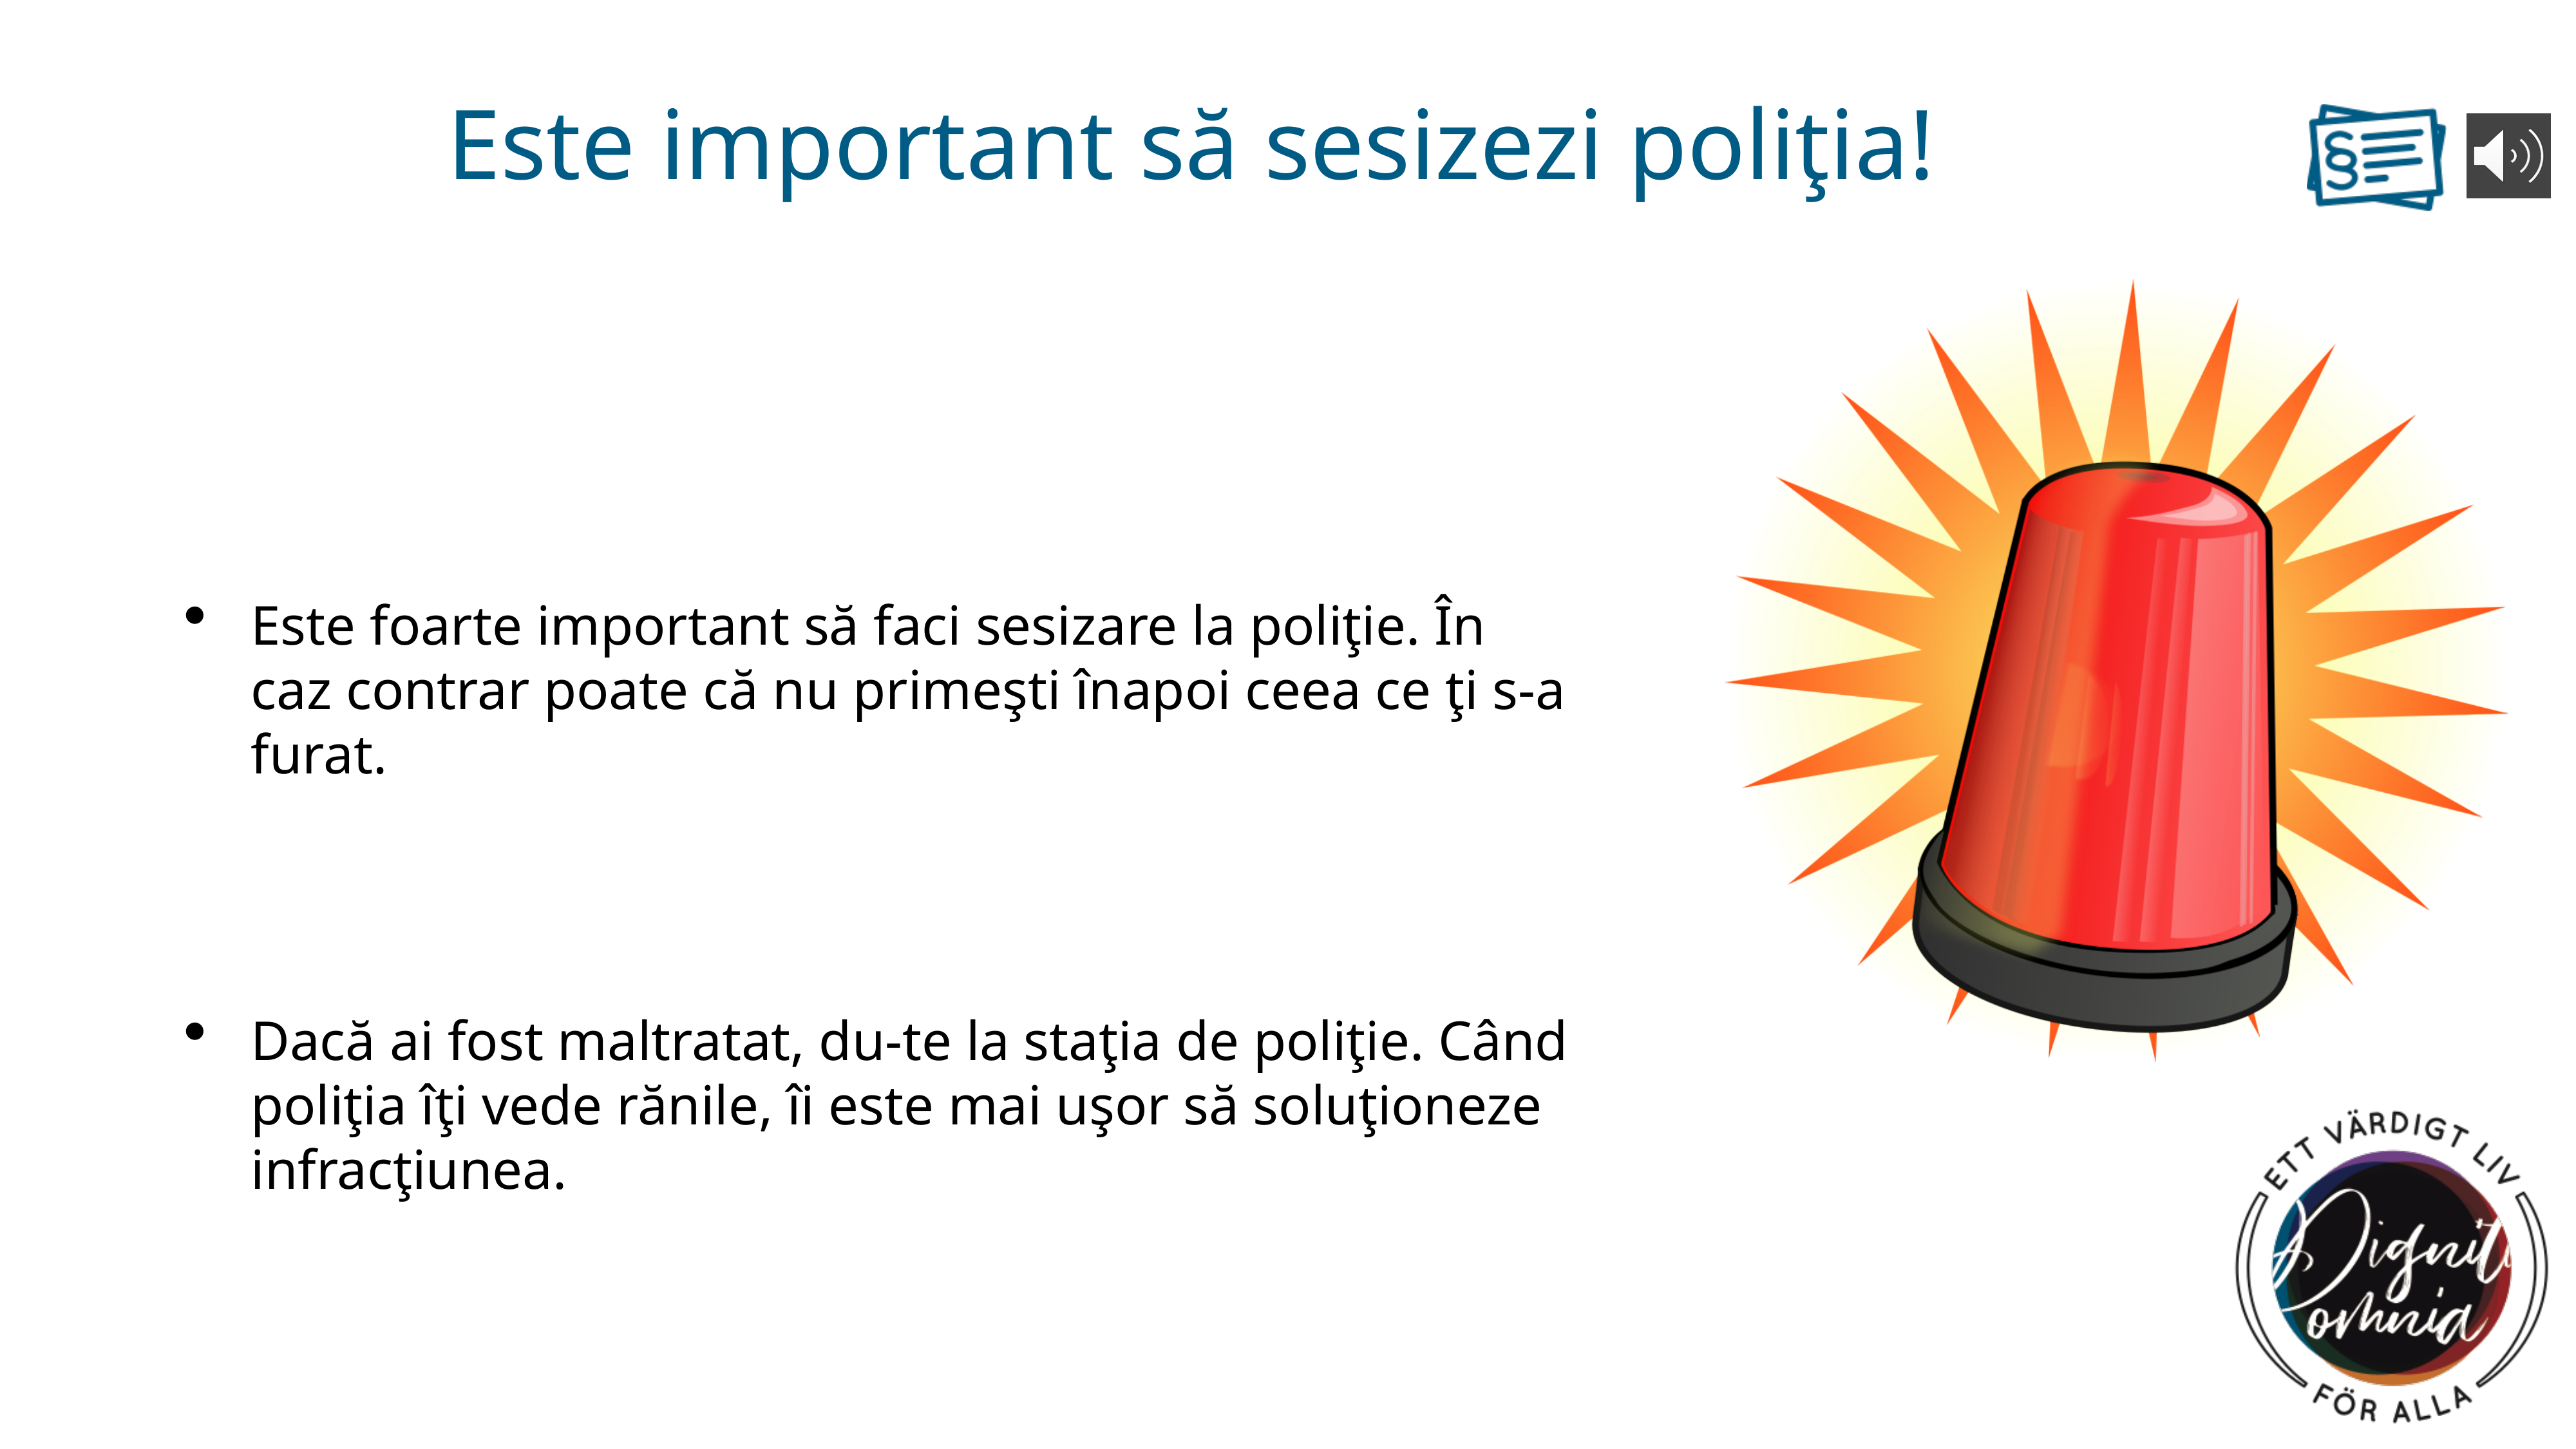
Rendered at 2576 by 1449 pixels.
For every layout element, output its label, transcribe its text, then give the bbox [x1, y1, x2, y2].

picture [2316, 115, 2436, 200]
title Este important să sesizezi poliţia! [81, 0, 2302, 205]
picture [2465, 112, 2552, 199]
picture [2206, 1081, 2576, 1449]
list Este foarte important să faci sesizare la poliţie. În caz contrar poate că nu primeşti înapoi ceea ce ţi s-a furat. Dacă ai fost maltratat, du-te la staţia de poliţie. Când poliţia îţi vede rănile, îi este mai uşor să soluţioneze infracţiunea. [178, 332, 1584, 1316]
picture [1725, 279, 2509, 1063]
picture [2307, 104, 2323, 185]
picture [2325, 111, 2351, 118]
picture [2401, 196, 2428, 204]
picture [2307, 104, 2447, 213]
